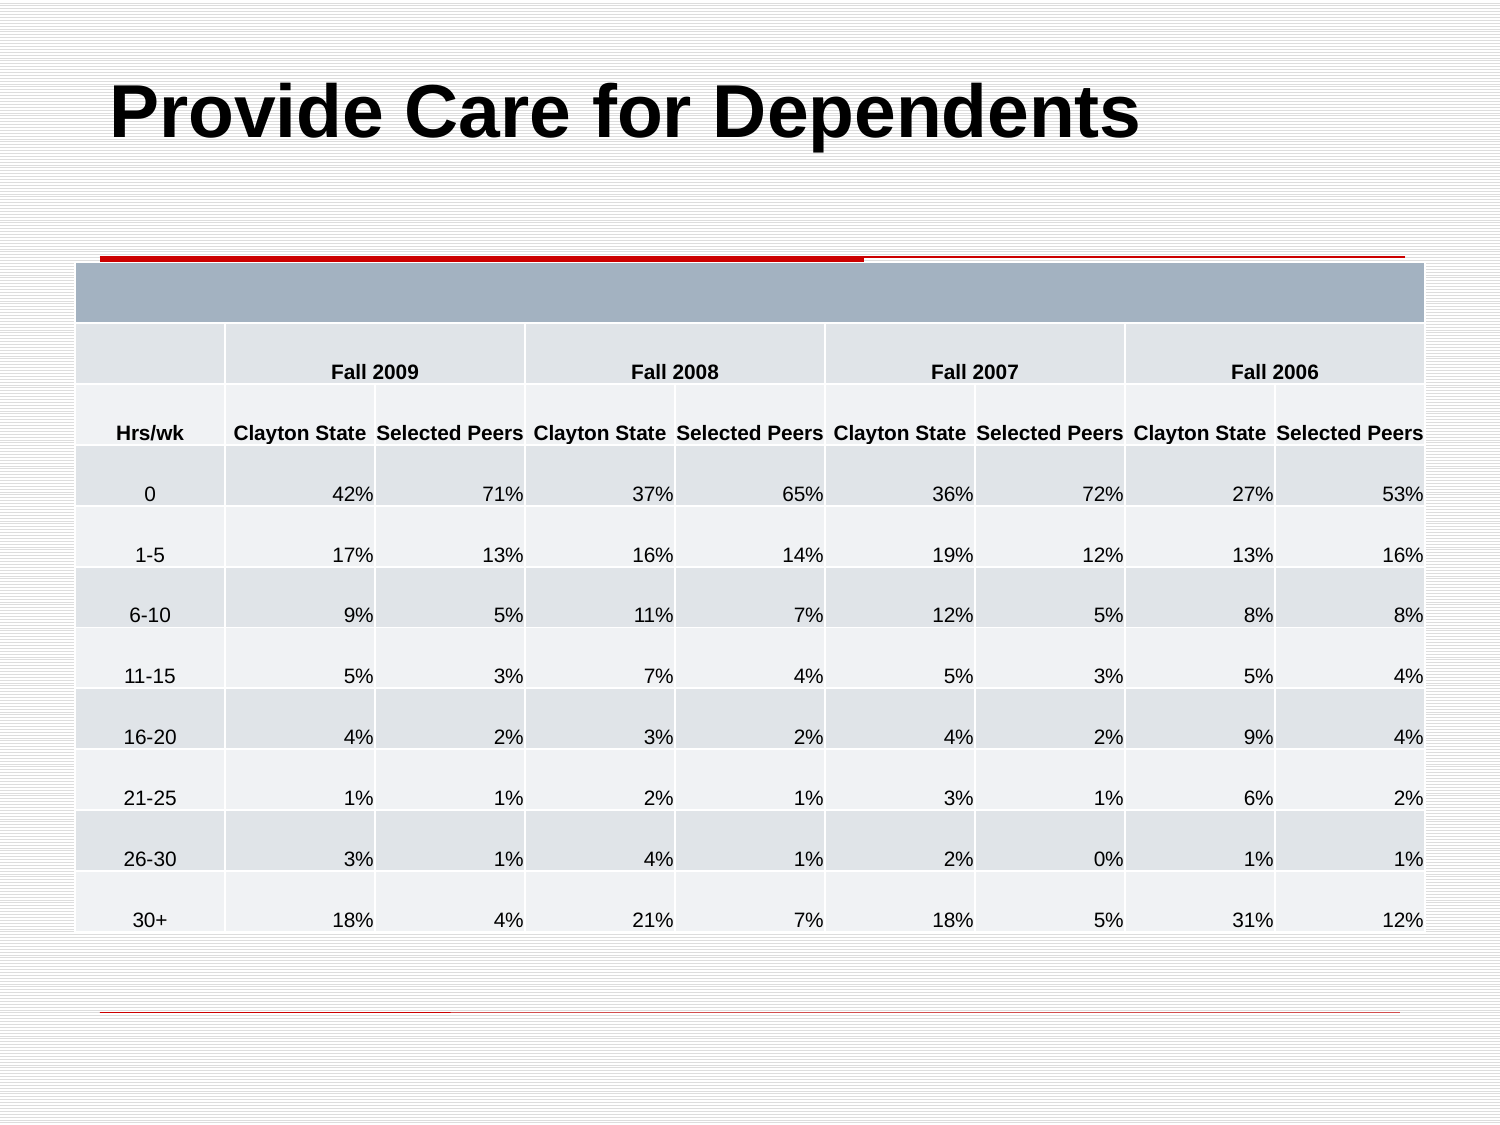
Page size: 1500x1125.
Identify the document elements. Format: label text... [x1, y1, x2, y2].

table_cell Selected Peers [676, 385, 824, 444]
table_cell 2% [1276, 750, 1424, 809]
table_cell 2% [826, 811, 974, 870]
table_cell 4% [1276, 628, 1424, 687]
table_cell 5% [376, 568, 524, 627]
table_cell 36% [826, 446, 974, 505]
table_cell Clayton State [526, 385, 674, 444]
table_cell 11% [526, 568, 674, 627]
table_cell 0% [976, 811, 1124, 870]
table_cell 2% [526, 750, 674, 809]
table_cell 1% [1126, 811, 1274, 870]
table_cell 18% [226, 872, 374, 931]
table_cell 5% [976, 872, 1124, 931]
table_cell 1% [976, 750, 1124, 809]
table_cell 16-20 [76, 689, 224, 748]
table_cell 1% [226, 750, 374, 809]
table_cell 13% [1126, 507, 1274, 566]
table_cell 1% [376, 811, 524, 870]
title Provide Care for Dependents [93, 49, 1407, 250]
table_cell 27% [1126, 446, 1274, 505]
table_cell 31% [1126, 872, 1274, 931]
table_cell 1% [676, 750, 824, 809]
table_cell 53% [1276, 446, 1424, 505]
table_cell 18% [826, 872, 974, 931]
table_header [76, 263, 1424, 322]
table_cell Fall 2009 [226, 324, 524, 383]
table_cell 3% [526, 689, 674, 748]
table_cell 3% [976, 628, 1124, 687]
table_cell Hrs/wk [76, 385, 224, 444]
table_cell 1% [376, 750, 524, 809]
table_cell 14% [676, 507, 824, 566]
table_cell 8% [1276, 568, 1424, 627]
table_cell 7% [676, 568, 824, 627]
table_cell 30+ [76, 872, 224, 931]
table_cell 26-30 [76, 811, 224, 870]
table_cell 3% [376, 628, 524, 687]
table_cell 21-25 [76, 750, 224, 809]
table_cell 17% [226, 507, 374, 566]
table_cell 1-5 [76, 507, 224, 566]
table_cell 4% [226, 689, 374, 748]
table_cell 12% [826, 568, 974, 627]
table_cell Clayton State [826, 385, 974, 444]
table_cell Selected Peers [976, 385, 1124, 444]
table_cell 1% [1276, 811, 1424, 870]
table_cell Fall 2007 [826, 324, 1124, 383]
table_cell 16% [526, 507, 674, 566]
table_cell 6-10 [76, 568, 224, 627]
table_cell 4% [376, 872, 524, 931]
table_cell 9% [1126, 689, 1274, 748]
table_cell 5% [976, 568, 1124, 627]
table_cell 21% [526, 872, 674, 931]
table_cell 8% [1126, 568, 1274, 627]
table_cell 6% [1126, 750, 1274, 809]
table_cell 4% [826, 689, 974, 748]
table_cell 2% [976, 689, 1124, 748]
table_cell Fall 2006 [1126, 324, 1424, 383]
table_cell Fall 2008 [526, 324, 824, 383]
table_cell Clayton State [226, 385, 374, 444]
table_cell 7% [526, 628, 674, 687]
table_cell 12% [1276, 872, 1424, 931]
table_cell 12% [976, 507, 1124, 566]
table_cell 2% [376, 689, 524, 748]
table_cell 72% [976, 446, 1124, 505]
table_cell 71% [376, 446, 524, 505]
table_cell Selected Peers [376, 385, 524, 444]
table_cell 4% [676, 628, 824, 687]
table_cell 16% [1276, 507, 1424, 566]
table_cell 3% [226, 811, 374, 870]
table_cell 1% [676, 811, 824, 870]
table_cell 3% [826, 750, 974, 809]
table_cell [76, 324, 224, 383]
table_cell Clayton State [1126, 385, 1274, 444]
table_cell Selected Peers [1276, 385, 1424, 444]
table_cell 5% [226, 628, 374, 687]
table_cell 5% [1126, 628, 1274, 687]
table_cell 2% [676, 689, 824, 748]
table_cell 37% [526, 446, 674, 505]
table_cell 13% [376, 507, 524, 566]
table_cell 11-15 [76, 628, 224, 687]
table_cell 4% [1276, 689, 1424, 748]
table_cell 19% [826, 507, 974, 566]
table_cell 5% [826, 628, 974, 687]
table_cell 42% [226, 446, 374, 505]
table_cell 65% [676, 446, 824, 505]
table_cell 0 [76, 446, 224, 505]
table_cell 7% [676, 872, 824, 931]
table_cell 9% [226, 568, 374, 627]
table_cell 4% [526, 811, 674, 870]
